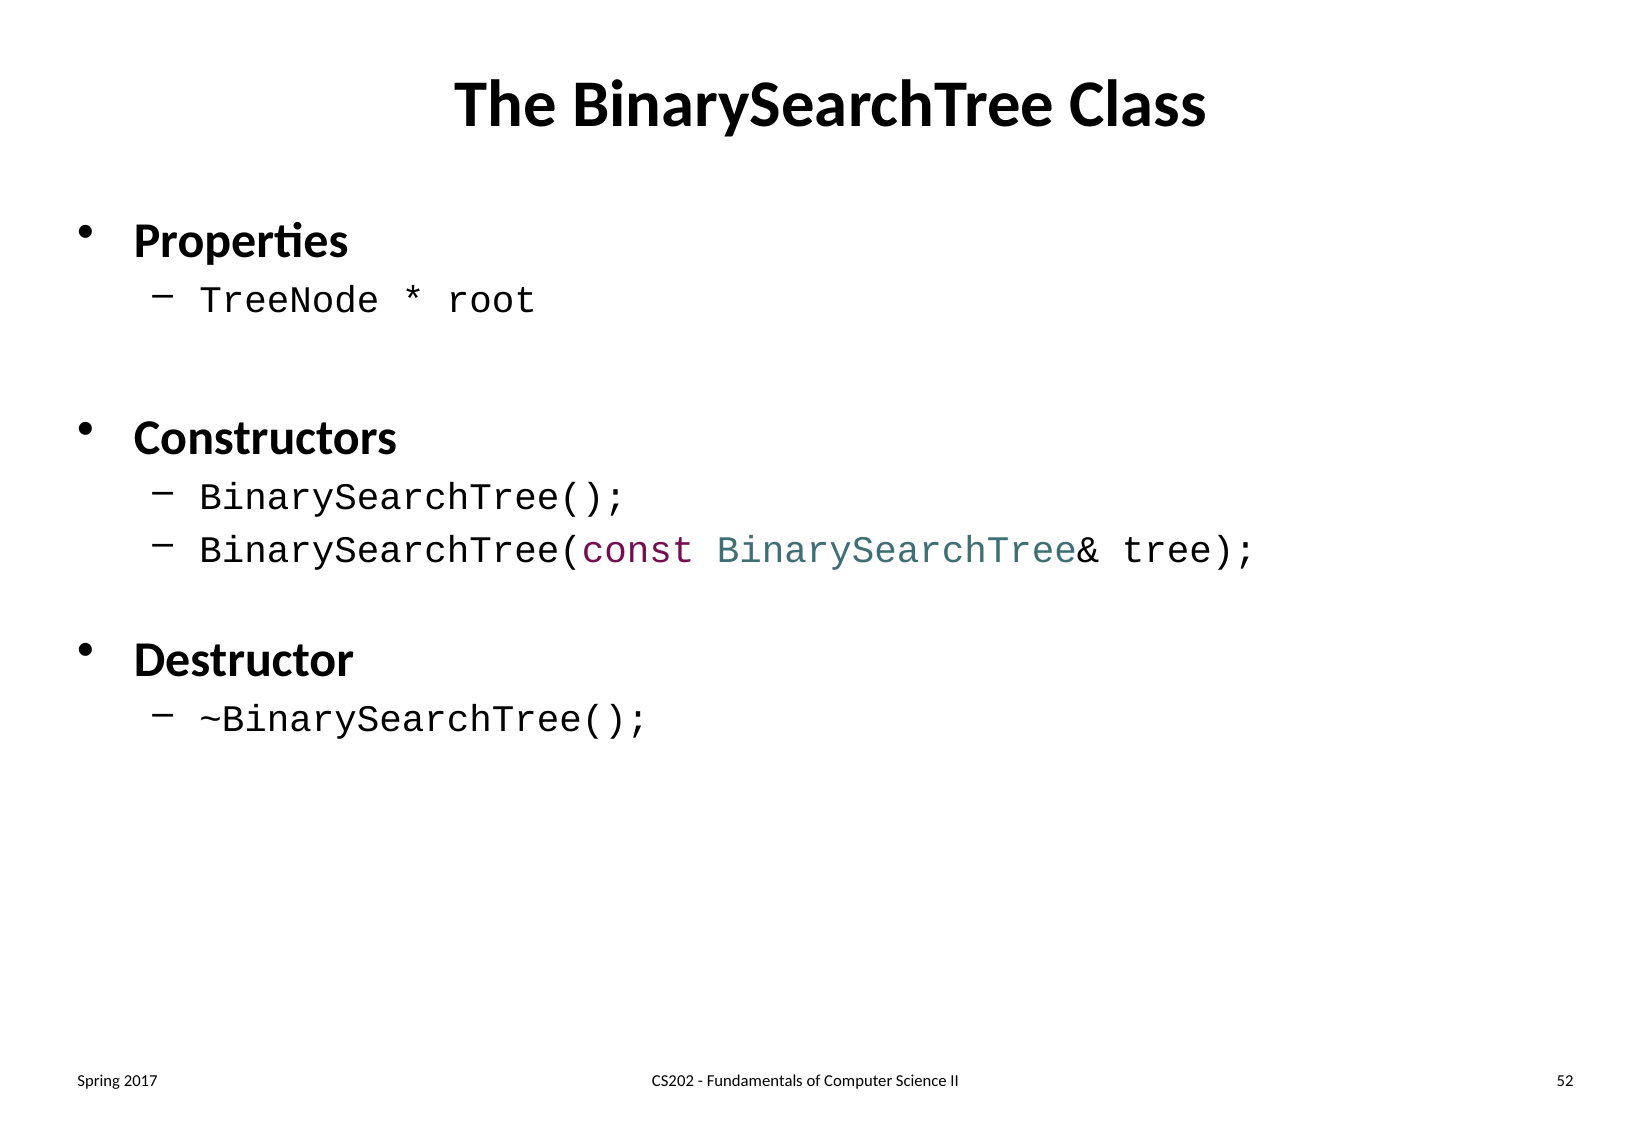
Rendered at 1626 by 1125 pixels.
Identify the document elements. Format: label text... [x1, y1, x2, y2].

list Properties TreeNode * root Constructors BinarySearchTree(); BinarySearchTree(const BinarySearchTree& tree); Destructor ~BinarySearchTree(); [62, 200, 1588, 1038]
footer CS202 - Fundamentals of Computer Science II [501, 1062, 1111, 1100]
slide_number 52 [1250, 1062, 1589, 1100]
title The BinarySearchTree Class [62, 24, 1600, 175]
slide_number Spring 2017 [62, 1062, 401, 1100]
